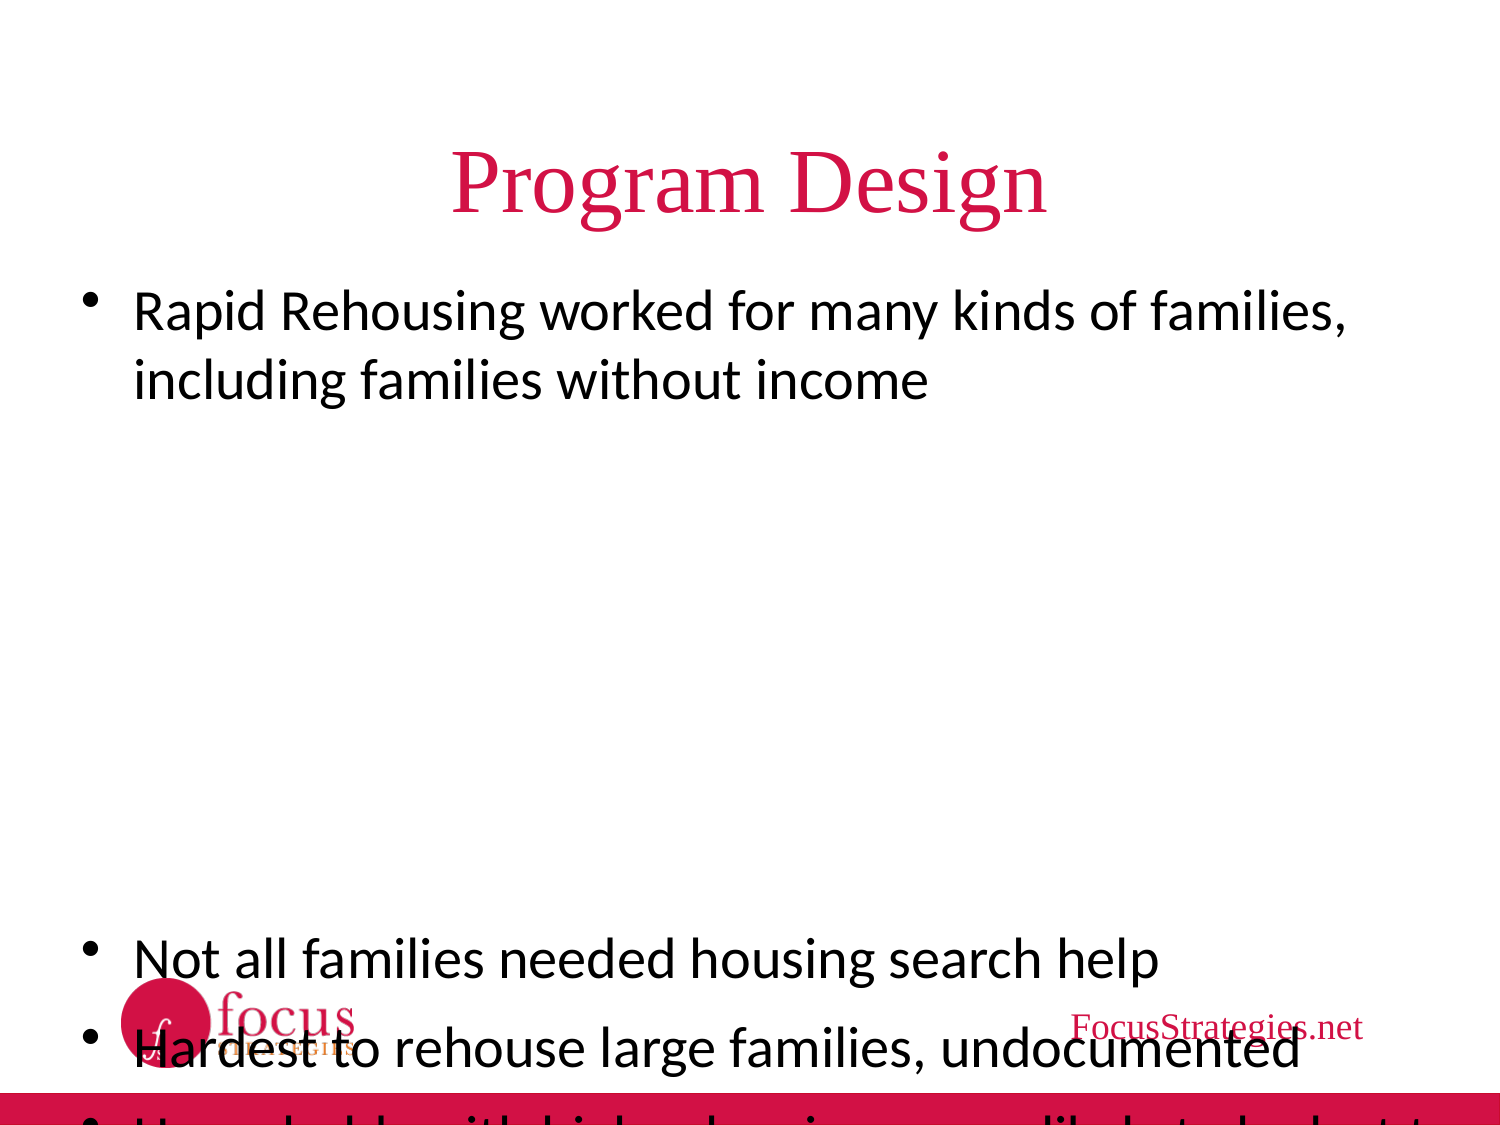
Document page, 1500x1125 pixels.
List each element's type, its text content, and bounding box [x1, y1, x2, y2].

title Program Design [109, 50, 1391, 235]
text_box Rapid Rehousing worked for many kinds of families, including families without income Not all families needed housing search help Hardest to rehouse large families, undocumented Households with higher barriers more likely to be lost to the program before getting housing, but once housed outcomes were similar [73, 235, 1488, 1125]
